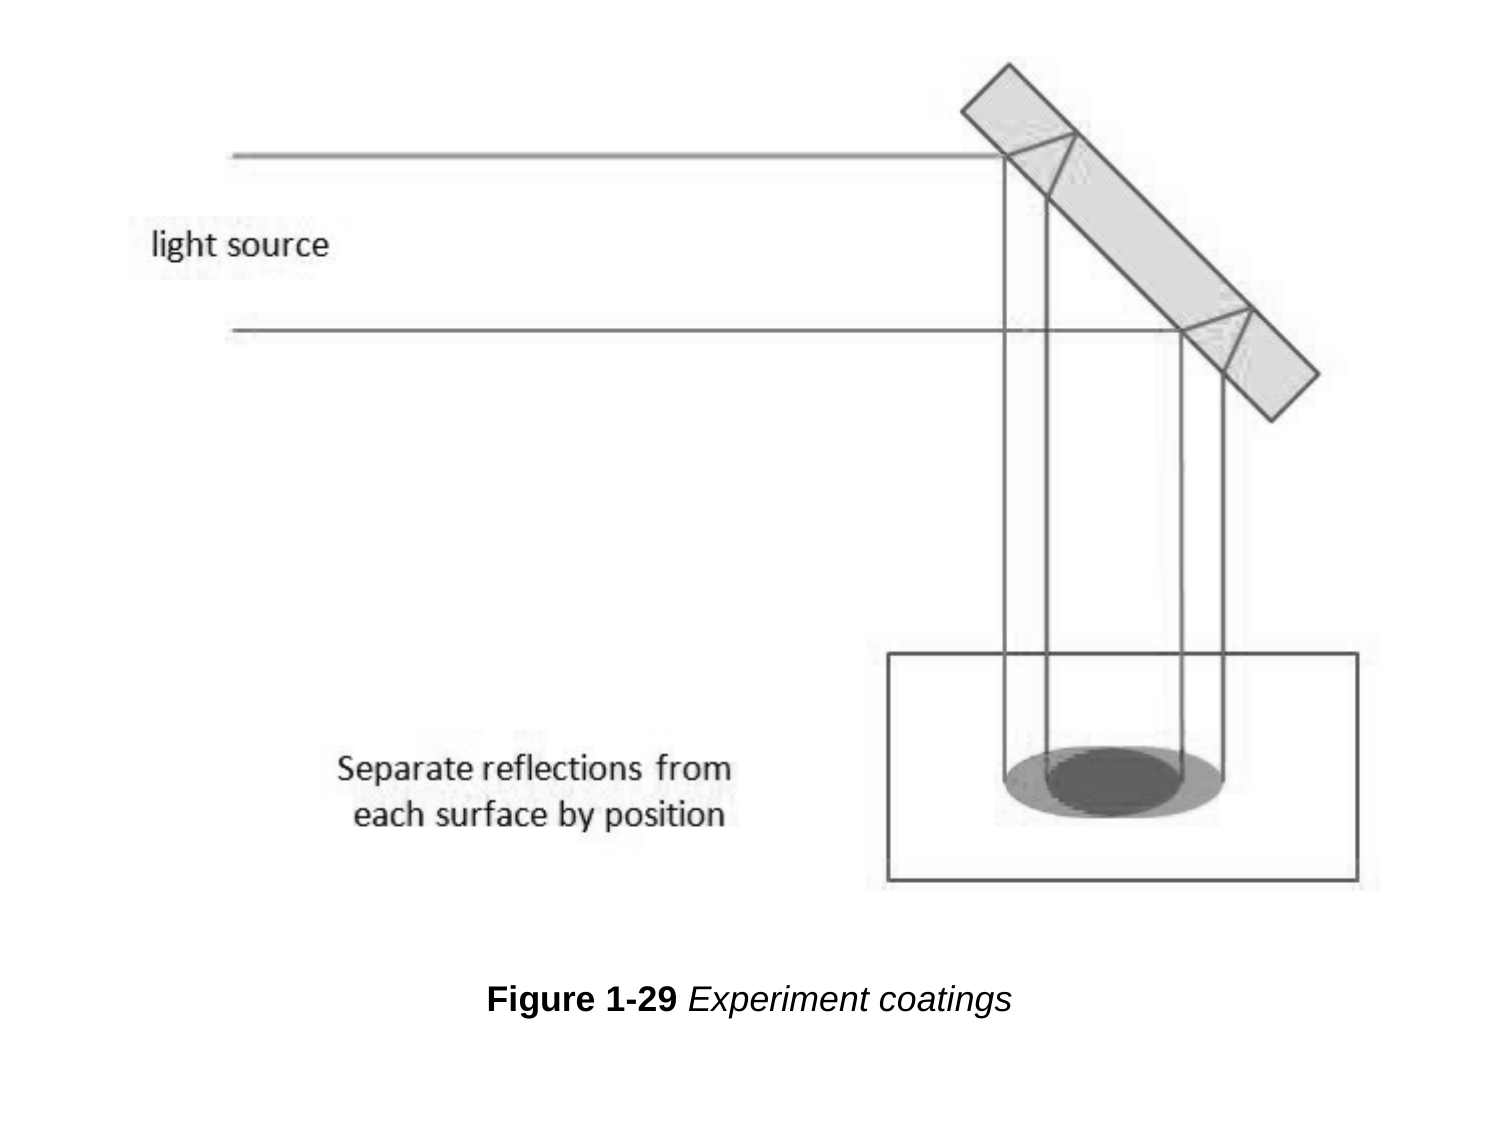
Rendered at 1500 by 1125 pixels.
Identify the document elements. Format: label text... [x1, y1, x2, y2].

title Figure 1-29 Experiment coatings [75, 924, 1425, 1113]
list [97, 24, 1388, 909]
